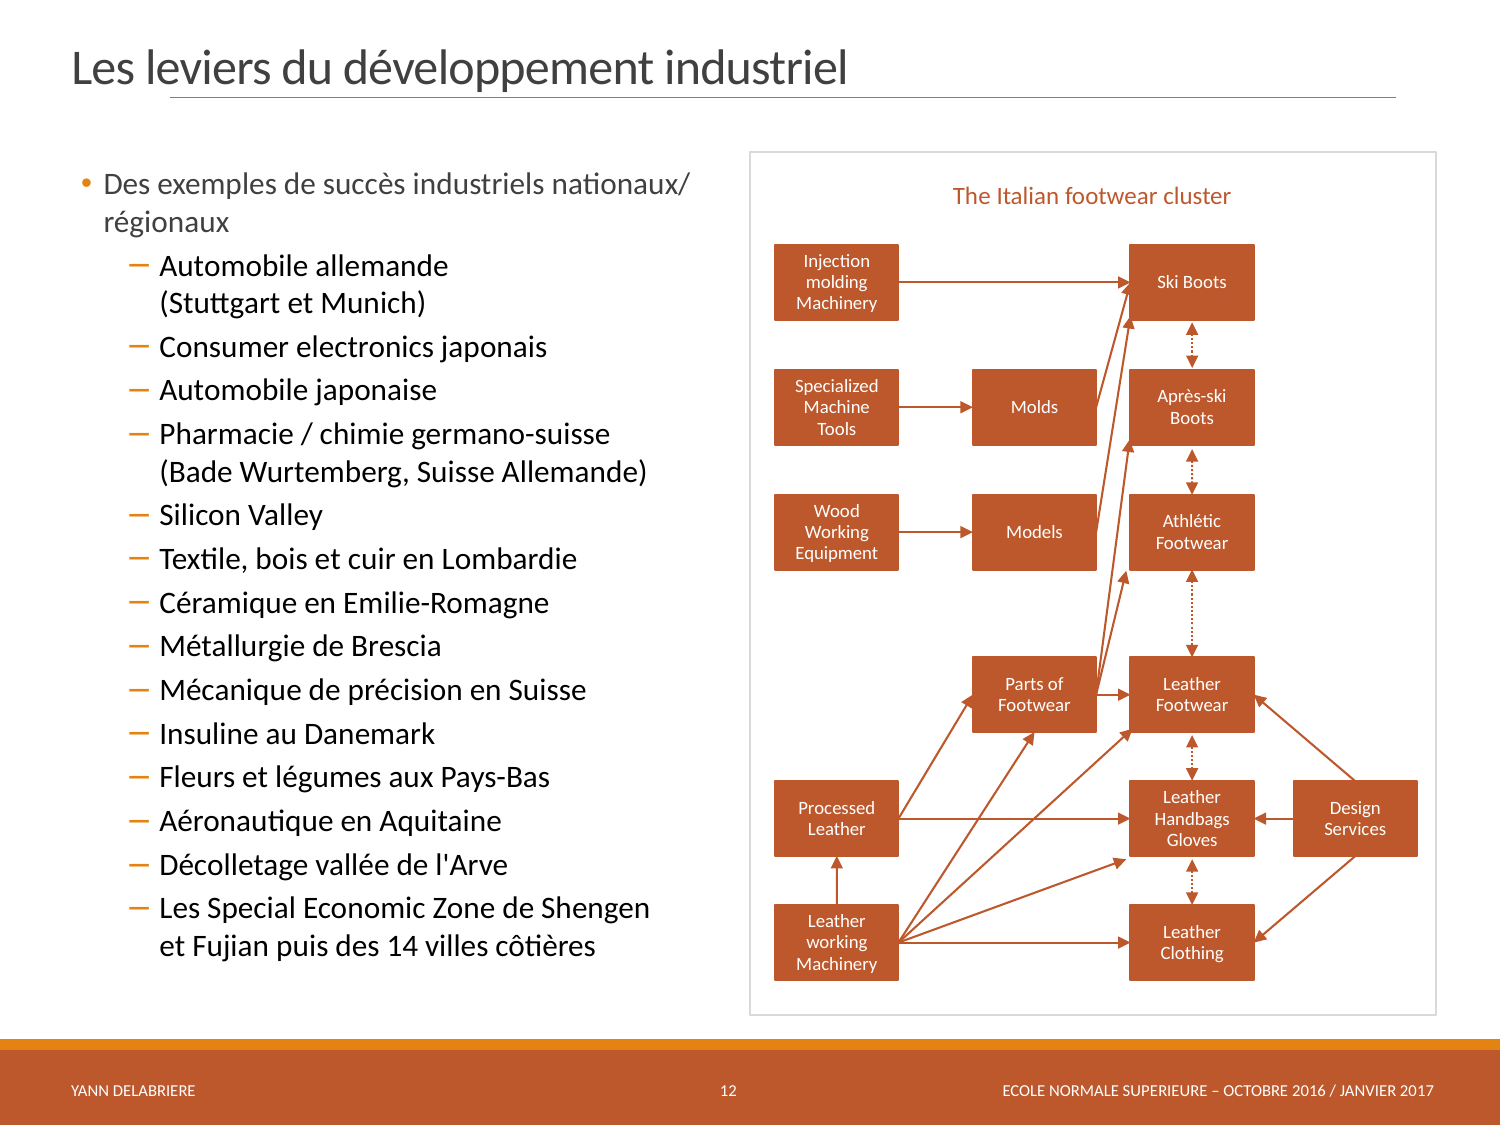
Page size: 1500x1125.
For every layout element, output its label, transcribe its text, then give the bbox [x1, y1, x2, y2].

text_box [1095, 315, 1131, 438]
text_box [1035, 728, 1134, 944]
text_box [1095, 570, 1127, 694]
text_box Specialized Machine Tools [774, 369, 900, 446]
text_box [1253, 694, 1356, 782]
text_box Ski Boots [1129, 244, 1255, 321]
text_box Leather Handbags Gloves [1142, 780, 1255, 857]
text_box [1253, 853, 1358, 944]
text_box Leather Footwear [1129, 656, 1255, 733]
text_box Leather Clothing [1129, 904, 1255, 981]
text_box Leather working Machinery [774, 904, 900, 981]
text_box Wood Working Equipment [774, 493, 900, 571]
list Des exemples de succès industriels nationaux/ régionaux Automobile allemande (Stuttgart et Munich) Consumer electronics japonais Automobile japonaise Pharmacie / chimie germano-suisse (Bade Wurtemberg, Suisse Allemande) Silicon Valley Textile, bois et cuir en Lombardie Céramique en Emilie-Romagne Métallurgie de Brescia Mécanique de précision en Suisse Insuline au Danemark Fleurs et légumes aux Pays-Bas Aéronautique en Aquitaine Décolletage vallée de l'Arve Les Special Economic Zone de Shengen et Fujian puis des 14 villes côtières [56, 156, 1436, 1038]
text_box Après-ski Boots [1140, 369, 1255, 446]
footer YANN DELABRIERE [56, 1059, 471, 1120]
slide_number 12 [647, 1059, 809, 1120]
text_box Design Services [1292, 780, 1418, 857]
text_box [1095, 281, 1131, 314]
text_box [897, 731, 1036, 944]
text_box Models [972, 493, 1092, 571]
text_box The Italian footwear cluster [749, 172, 1436, 218]
text_box Processed Leather [774, 780, 894, 857]
text_box Parts of Footwear [972, 656, 1097, 725]
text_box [897, 694, 974, 820]
text_box Athlétic Footwear [1139, 493, 1255, 571]
title Les leviers du développement industriel [56, 5, 1500, 102]
slide_number ECOLE NORMALE SUPERIEURE – OCTOBRE 2016 / JANVIER 2017 [956, 1059, 1450, 1120]
text_box Molds [972, 369, 1092, 446]
text_box [749, 151, 1437, 1016]
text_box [1095, 439, 1131, 569]
text_box Injection molding Machinery [774, 244, 900, 321]
